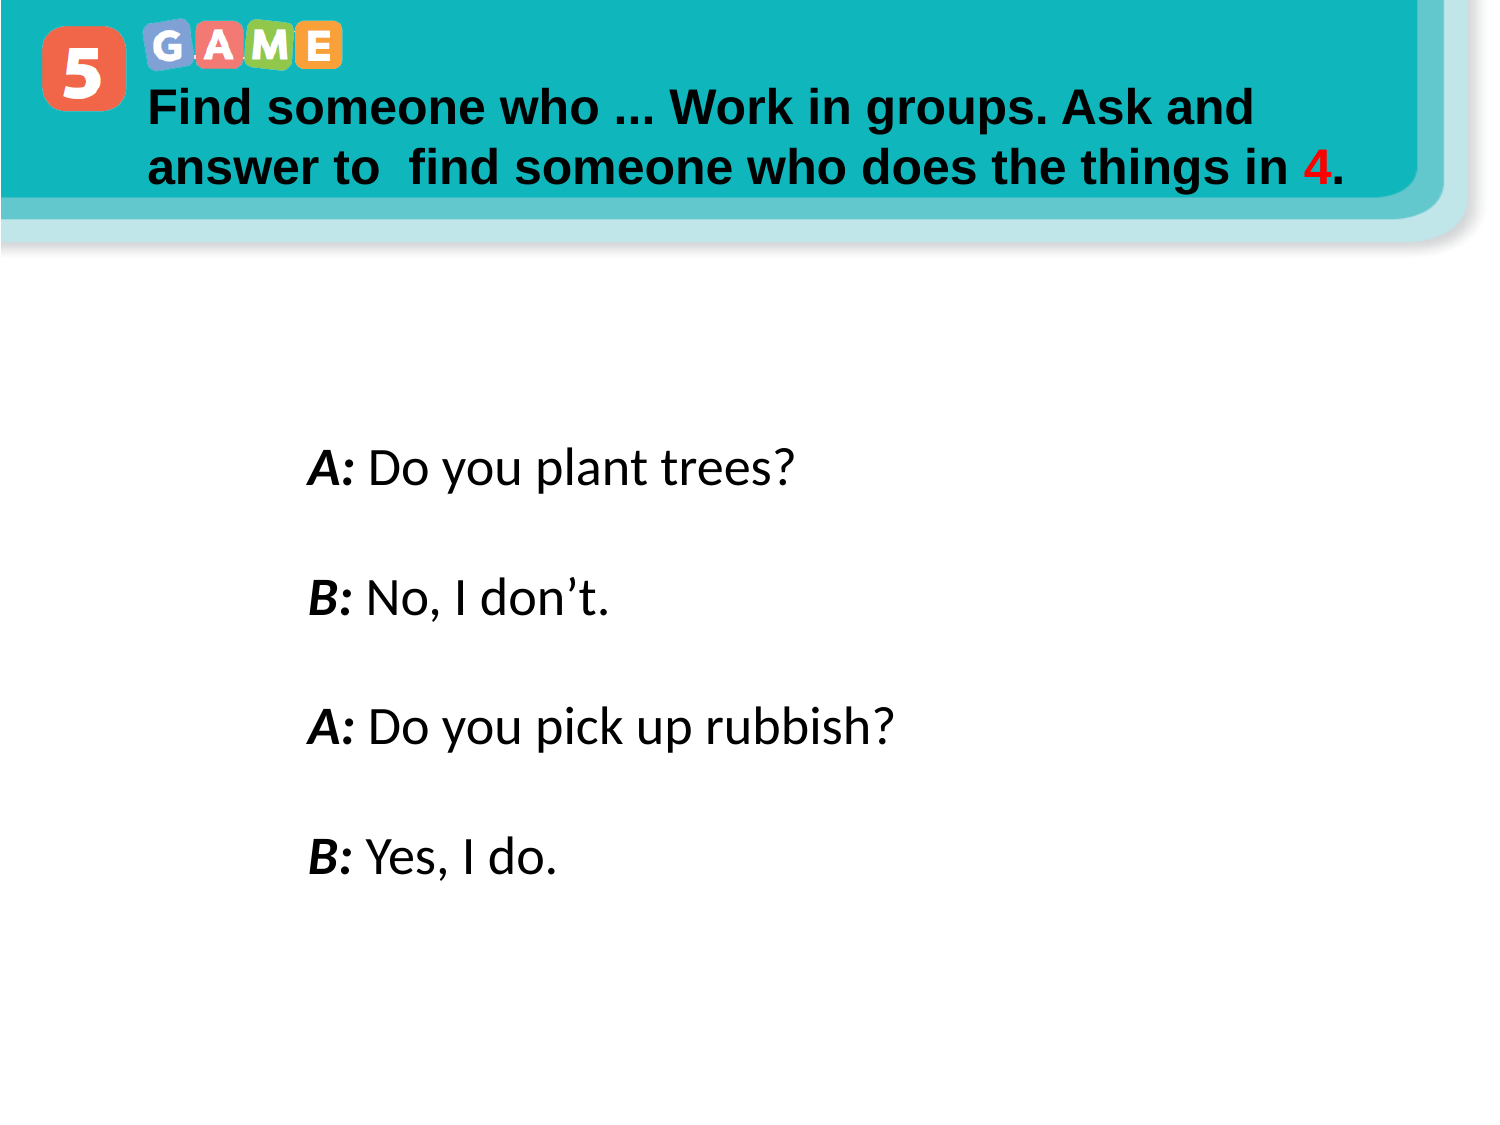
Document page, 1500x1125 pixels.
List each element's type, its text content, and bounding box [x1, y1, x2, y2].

text_box A: Do you plant trees? B: No, I don’t. A: Do you pick up rubbish? B: Yes, I do. [293, 358, 1018, 893]
picture [1, 0, 1500, 271]
